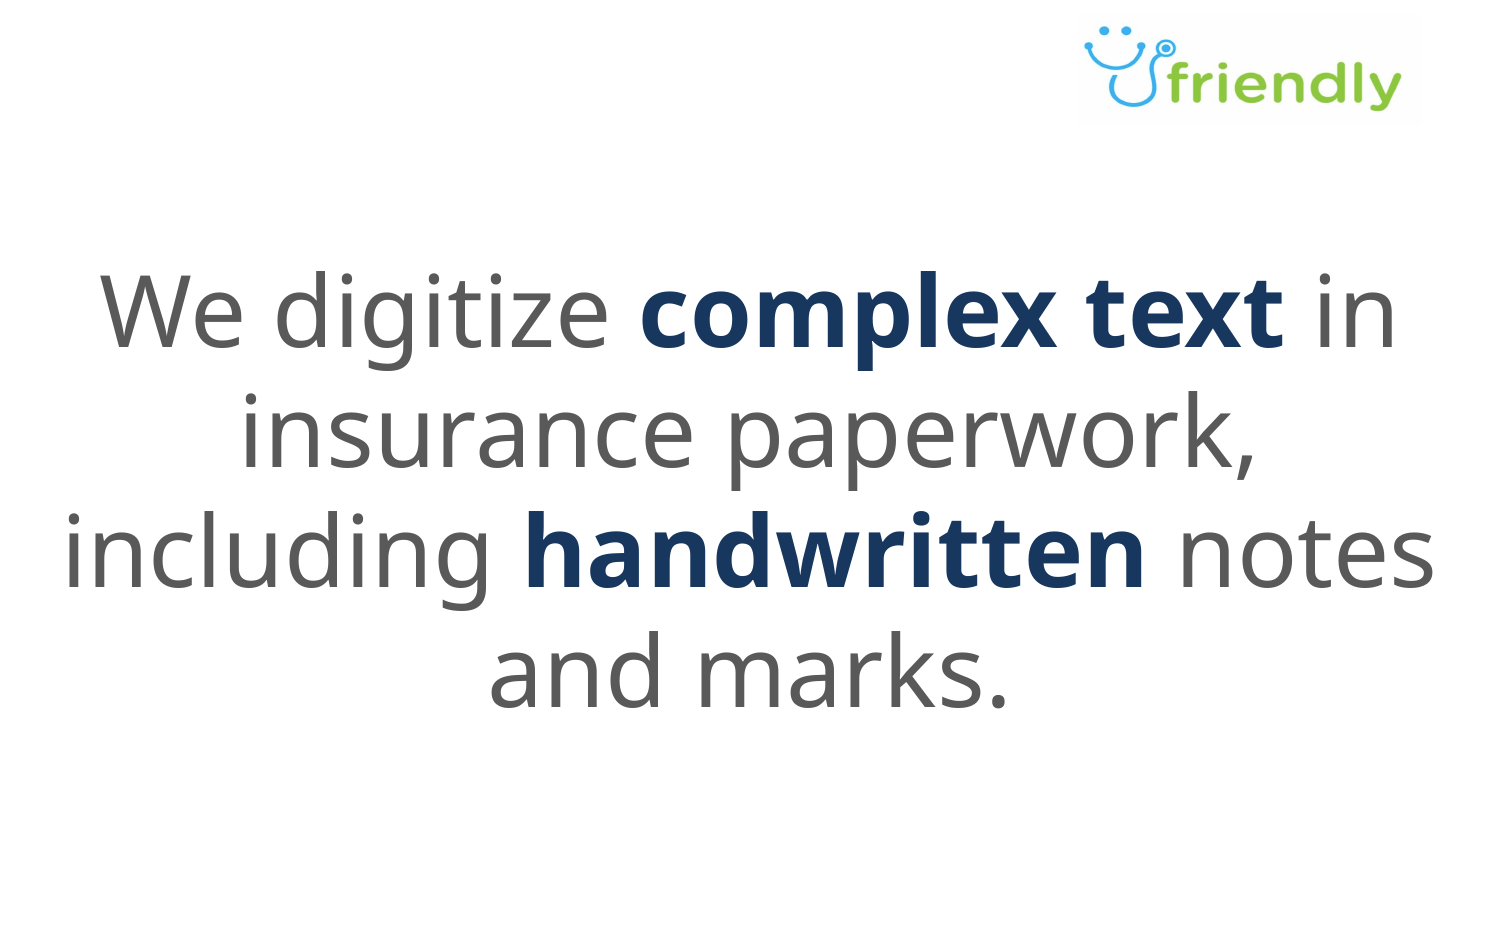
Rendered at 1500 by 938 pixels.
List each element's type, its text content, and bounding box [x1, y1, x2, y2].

picture [1076, 14, 1422, 125]
text_box We digitize complex text in insurance paperwork, including handwritten notes and marks. [0, 240, 1500, 735]
